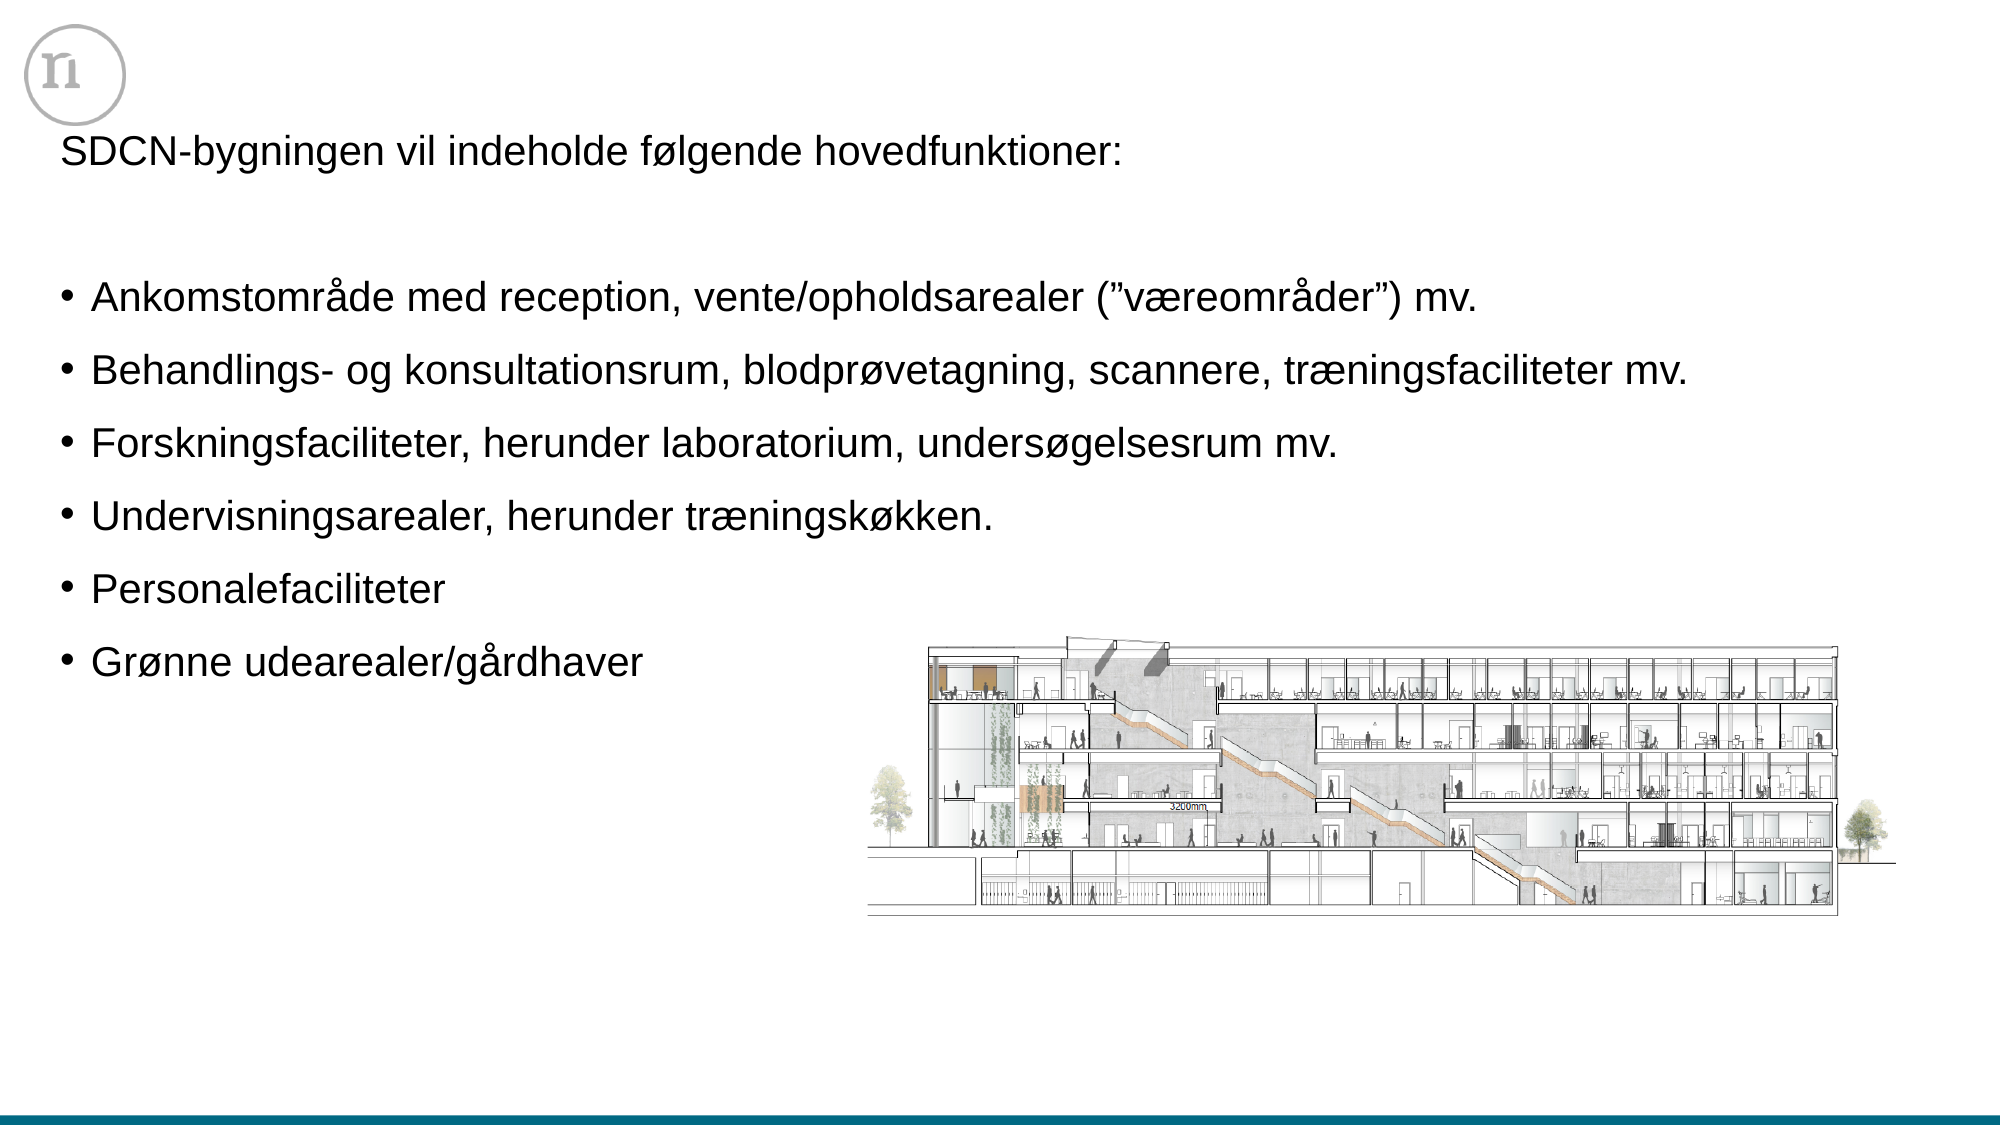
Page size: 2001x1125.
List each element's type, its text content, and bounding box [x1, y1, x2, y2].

picture [24, 24, 126, 126]
picture [867, 616, 1896, 916]
list SDCN-bygningen vil indeholde følgende hovedfunktioner: Ankomstområde med reception, vente/opholdsarealer (”væreområder”) mv. Behandlings- og konsultationsrum, blodprøvetagning, scannere, træningsfaciliteter mv. Forskningsfaciliteter, herunder laboratorium, undersøgelsesrum mv. Undervisningsarealer, herunder træningskøkken. Personalefaciliteter Grønne udearealer/gårdhaver [60, 123, 1809, 916]
